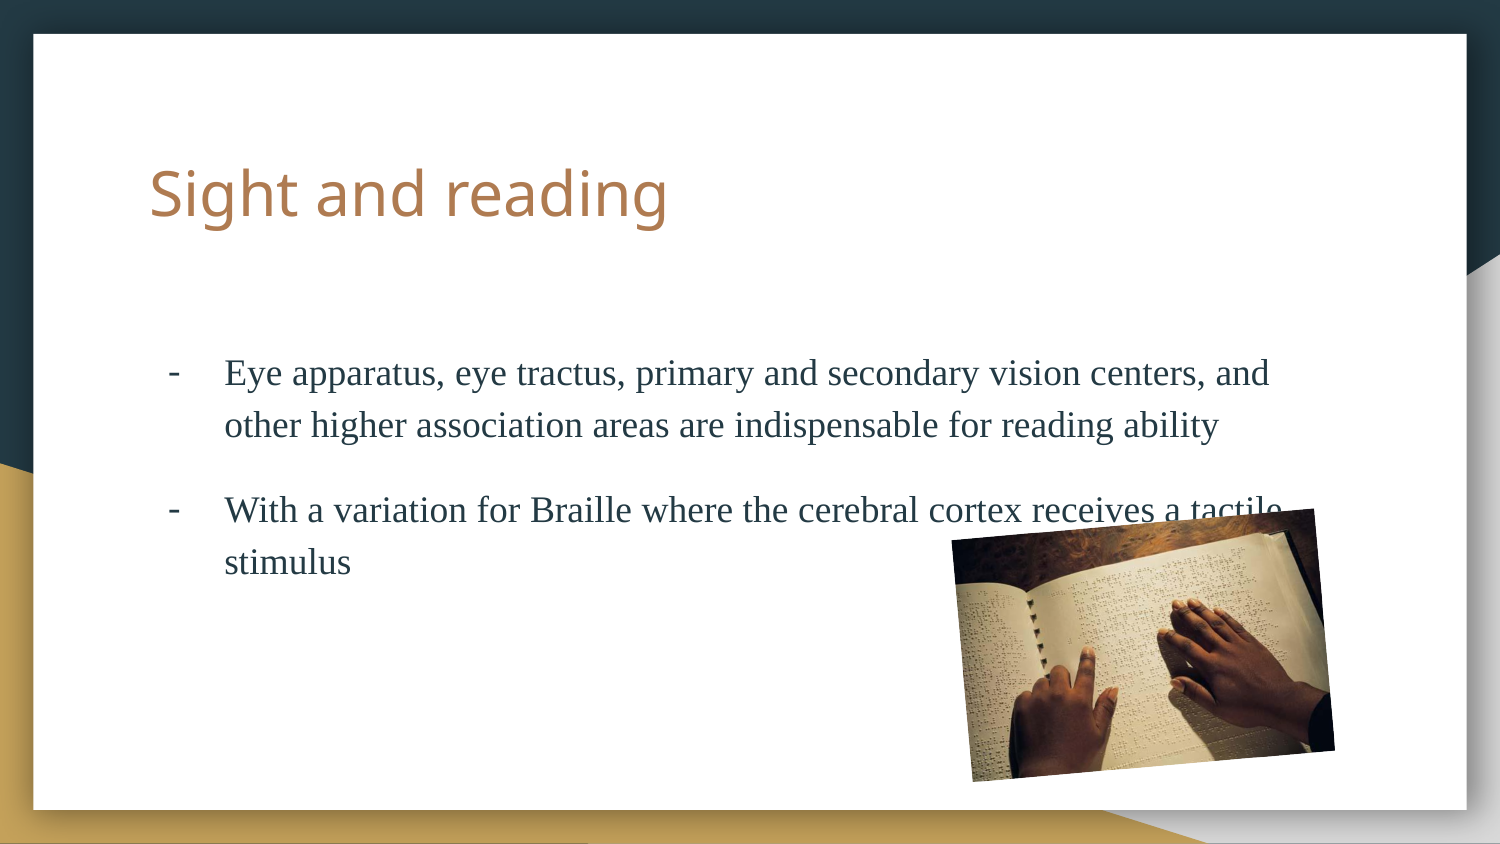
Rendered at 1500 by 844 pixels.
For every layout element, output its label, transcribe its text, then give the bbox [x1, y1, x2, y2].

title Sight and reading [134, 138, 1366, 296]
picture [952, 509, 1335, 782]
list Eye apparatus, eye tractus, primary and secondary vision centers, and other higher association areas are indispensable for reading ability With a variation for Braille where the cerebral cortex receives a tactile stimulus [134, 326, 1366, 729]
